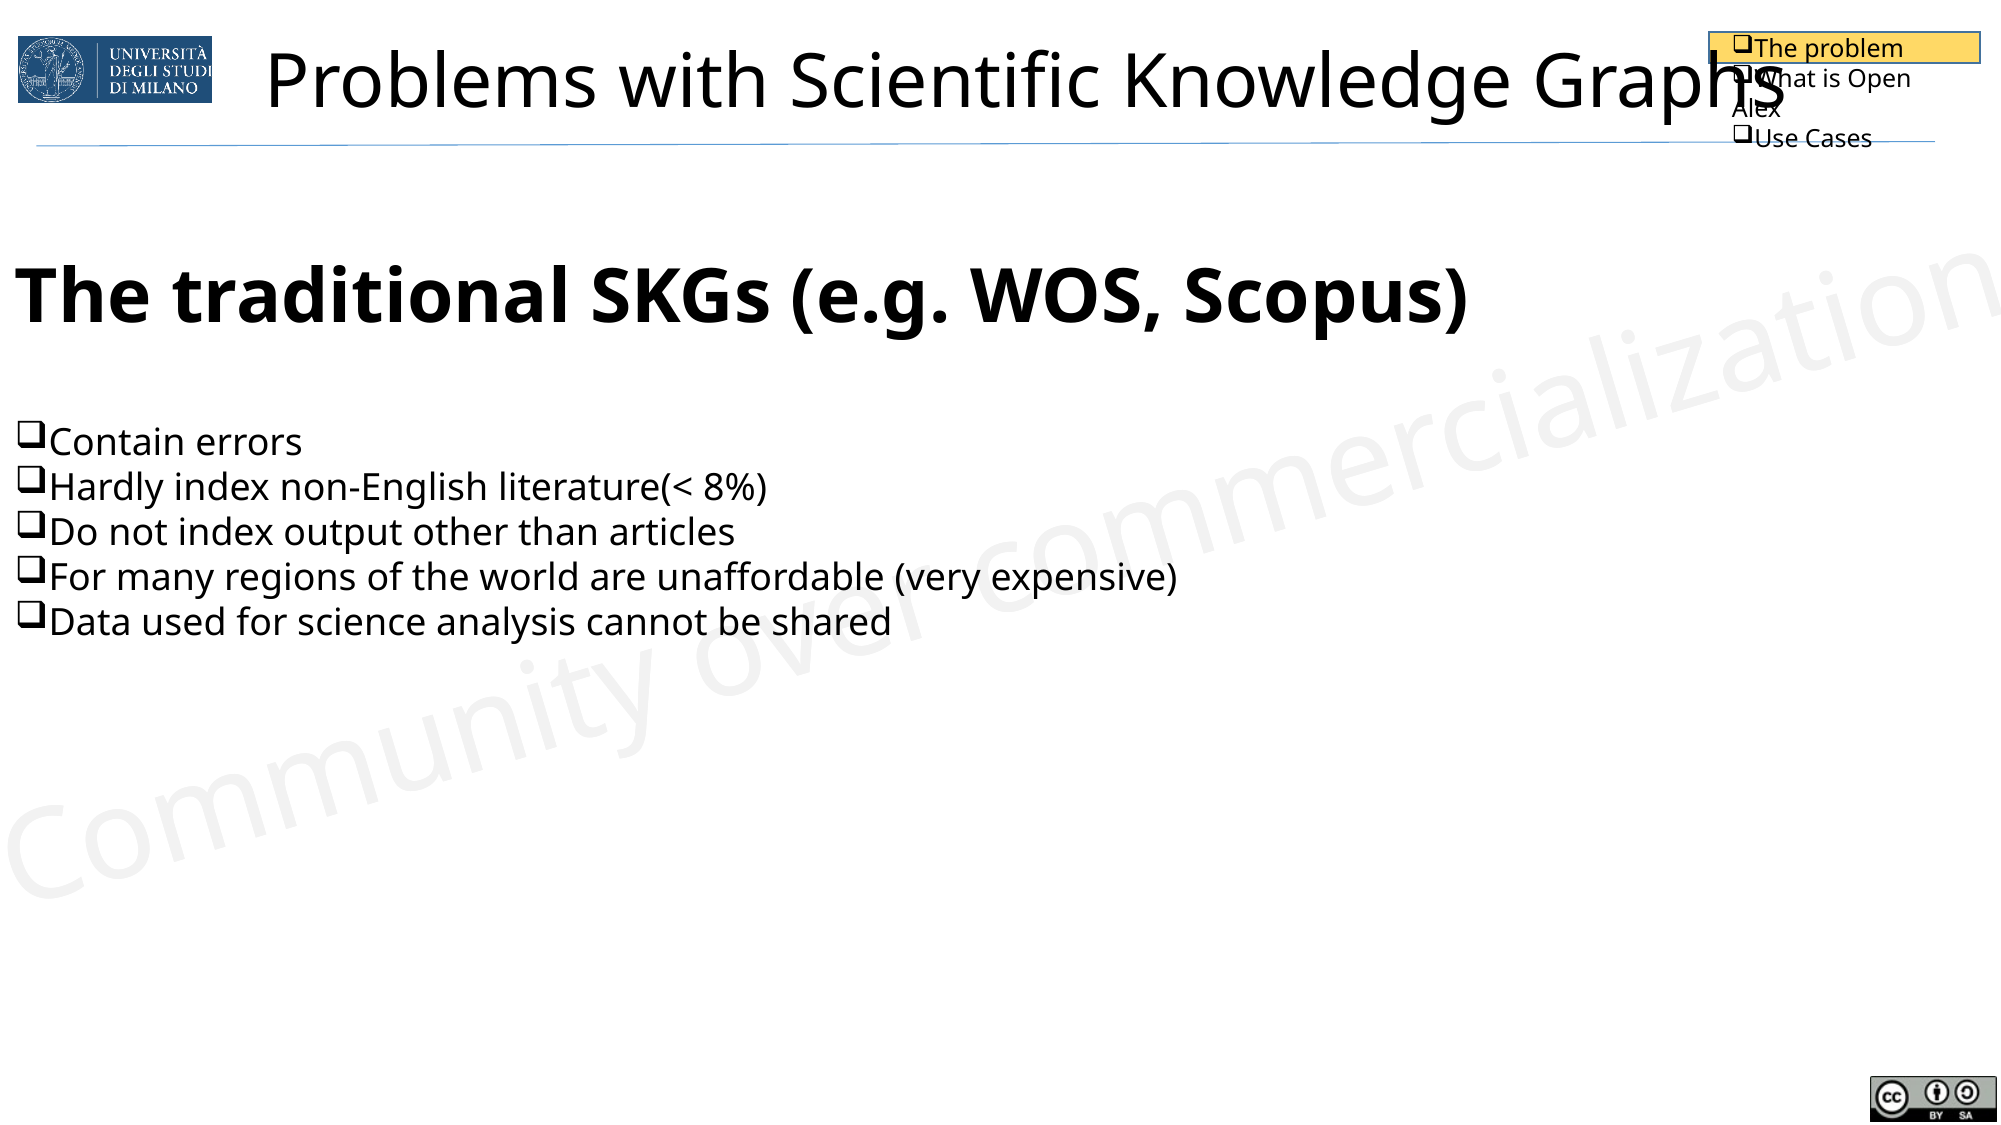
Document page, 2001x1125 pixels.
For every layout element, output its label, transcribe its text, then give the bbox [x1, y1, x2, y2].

text_box The problem What is Open Alex Use Cases [1717, 25, 1982, 160]
picture [18, 36, 213, 103]
list The traditional SKGs (e.g. WOS, Scopus) Contain errors Hardly index non-English literature(< 8%) Do not index output other than articles For many regions of the world are unaffordable (very expensive) Data used for science analysis cannot be shared [0, 240, 1886, 929]
picture [1870, 1076, 1997, 1122]
text_box Problems with Scientific Knowledge Graphs [249, 35, 1717, 142]
